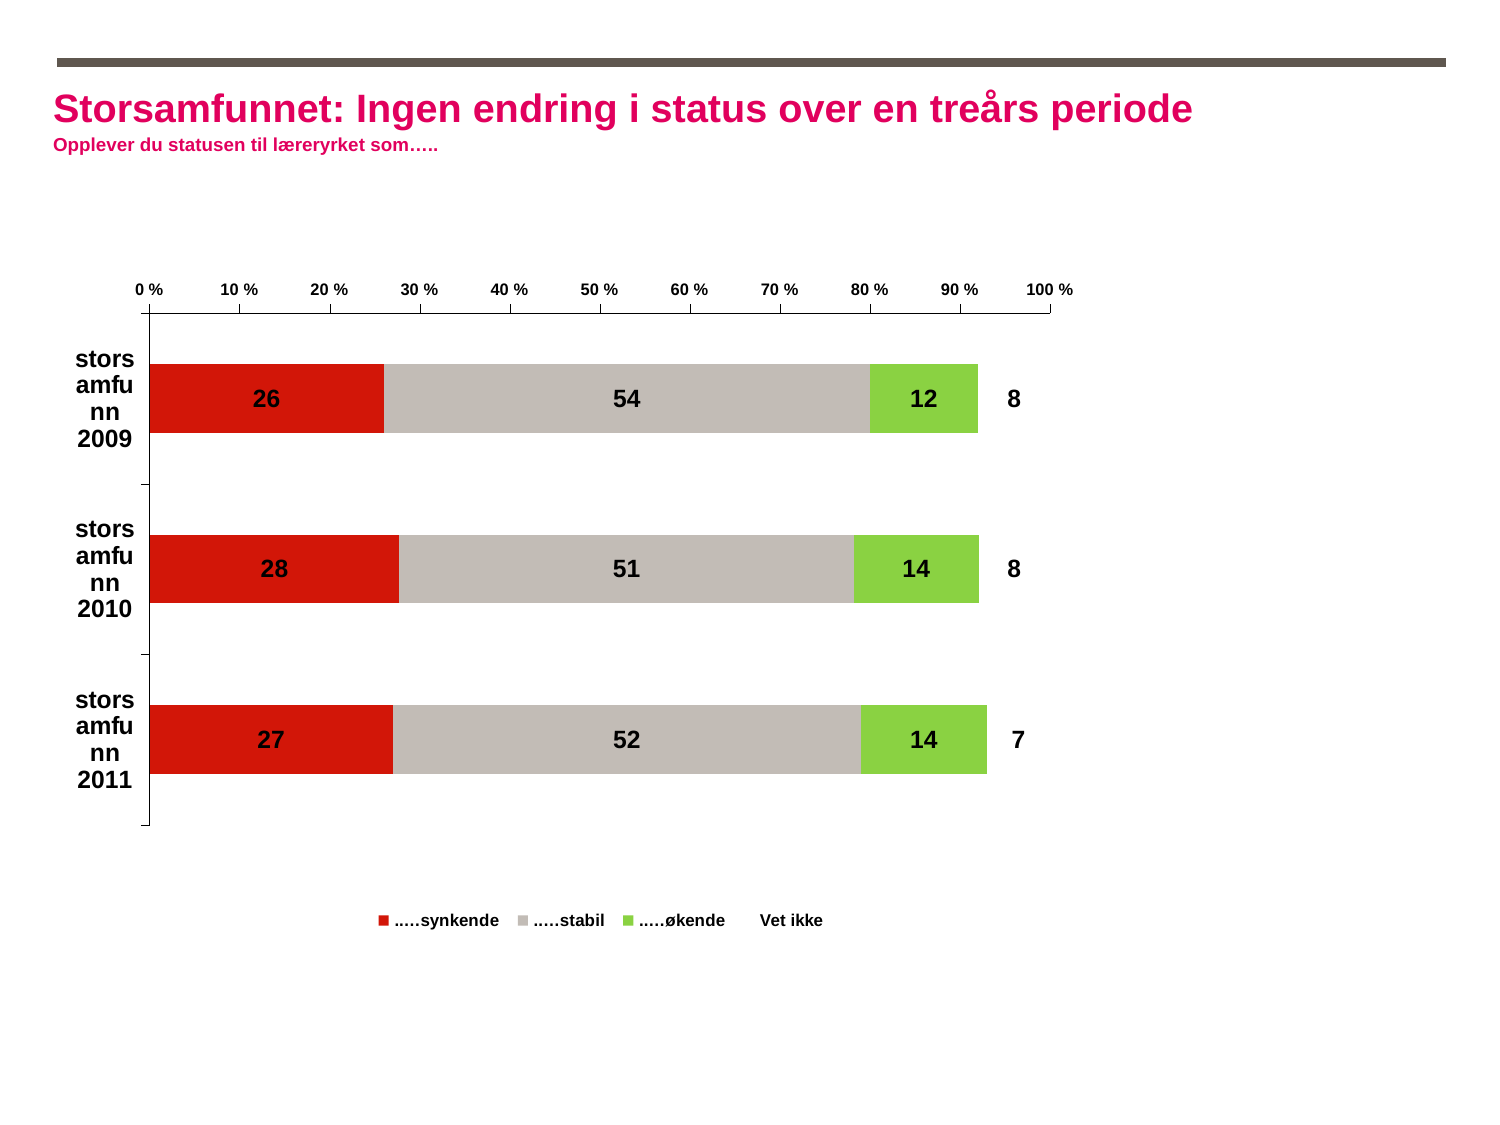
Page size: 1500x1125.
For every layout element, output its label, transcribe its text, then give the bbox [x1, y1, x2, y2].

title Storsamfunnet: Ingen endring i status over en treårs periode Opplever du statusen til læreryrket som….. [53, 78, 1235, 141]
chart [74, 274, 1075, 942]
